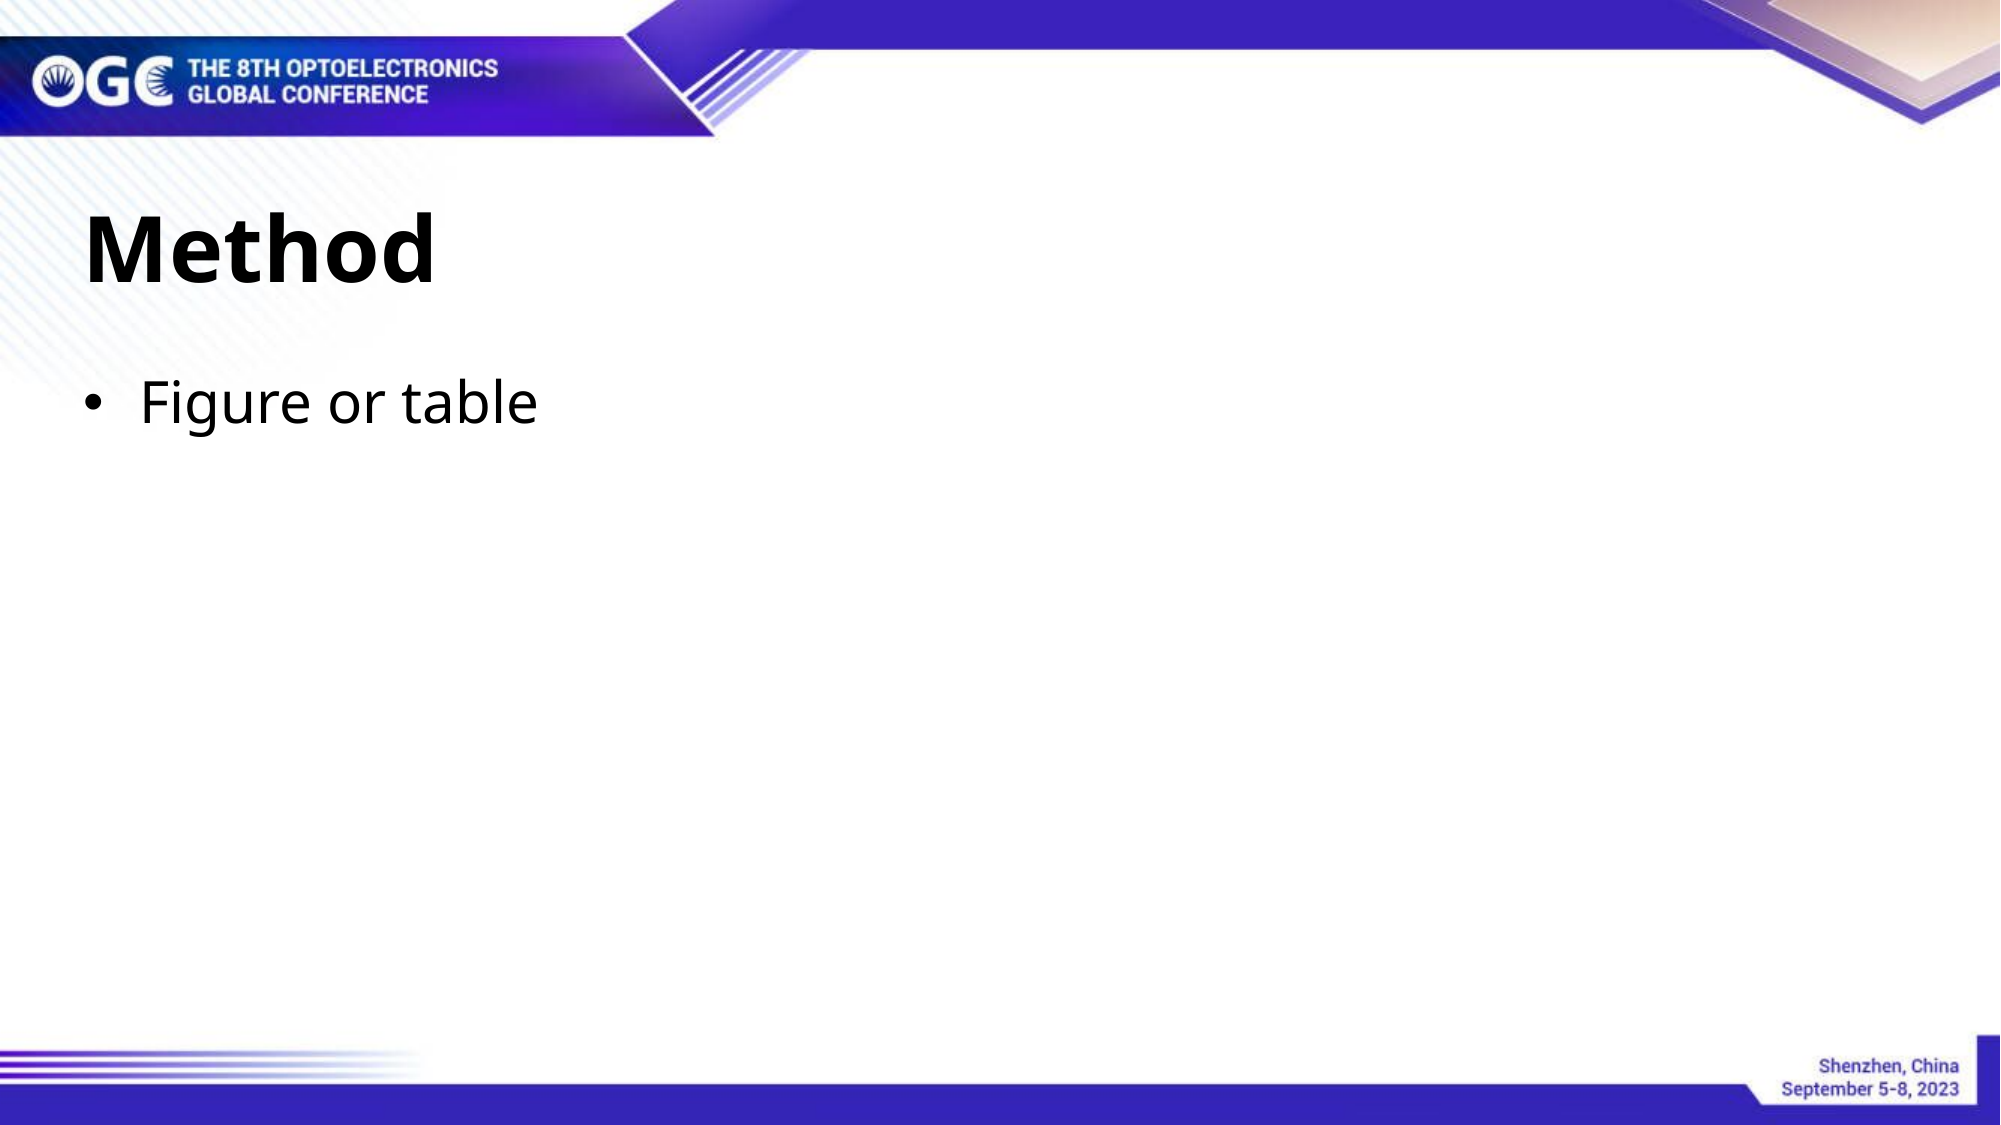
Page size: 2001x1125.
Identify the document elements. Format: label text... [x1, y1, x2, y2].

text_box Method [68, 161, 1932, 337]
picture [0, 0, 2000, 1125]
text_box Figure or table [68, 354, 1932, 817]
